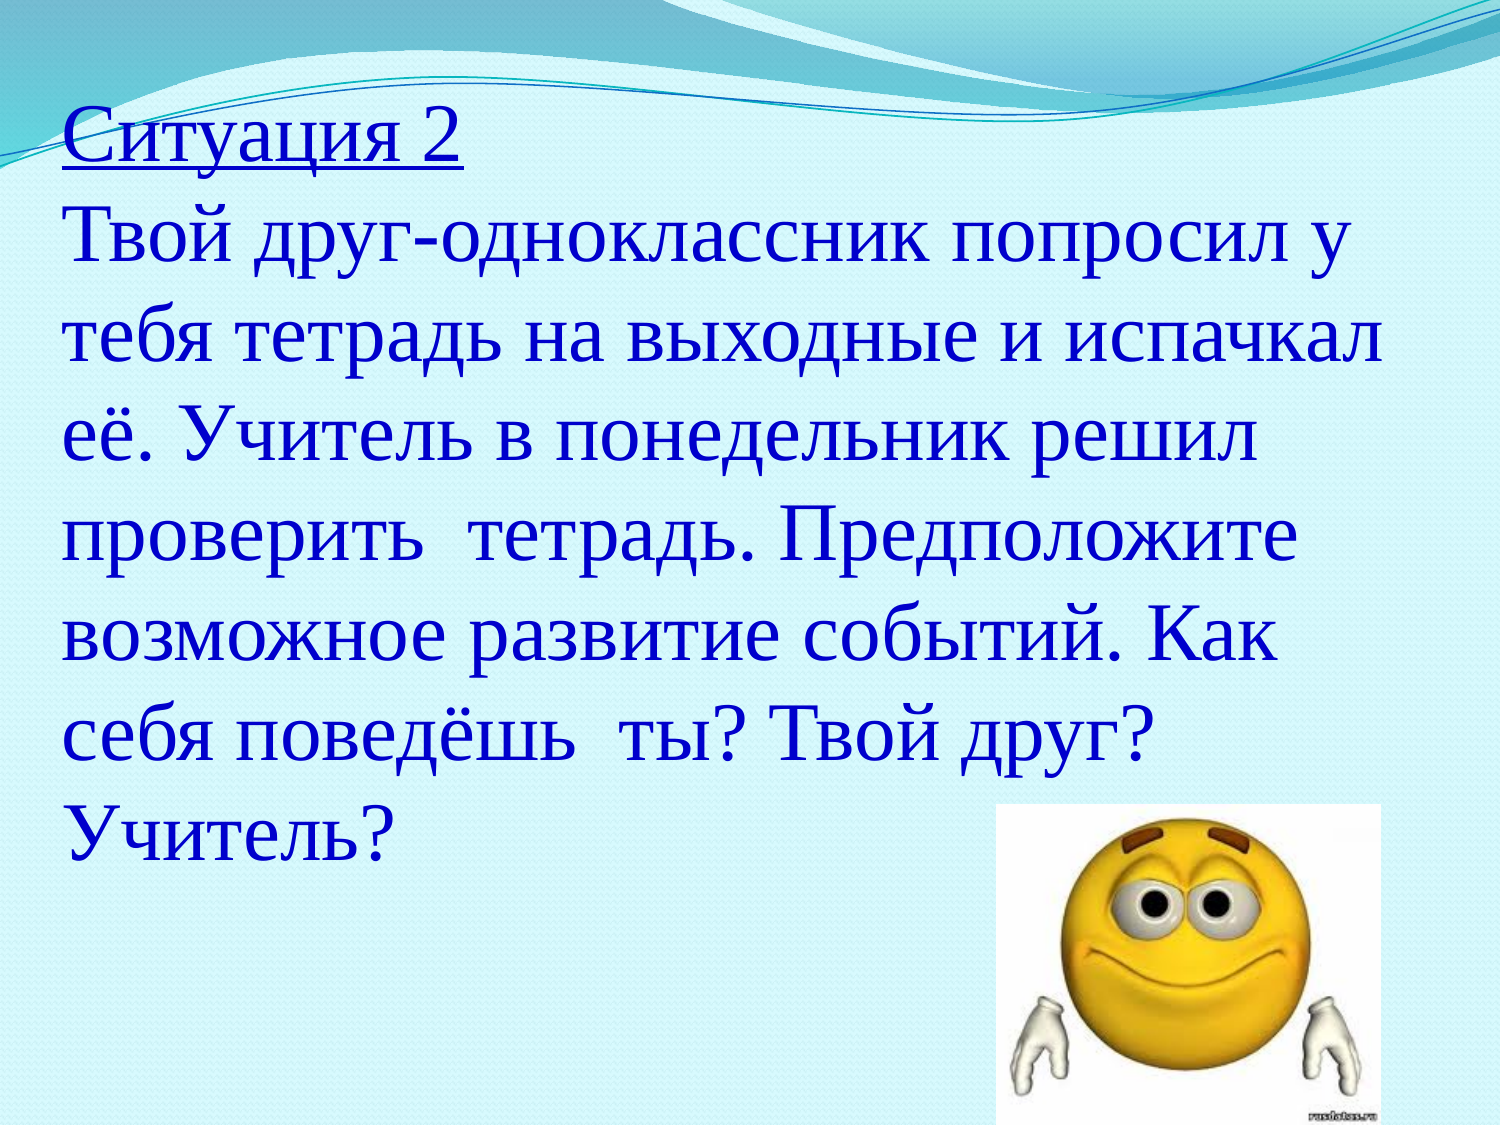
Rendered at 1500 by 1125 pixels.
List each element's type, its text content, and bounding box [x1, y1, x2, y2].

picture [995, 804, 1381, 1125]
text_box Ситуация 2 Твой друг-одноклассник попросил у тебя тетрадь на выходные и испачкал её. Учитель в понедельник решил проверить тетрадь. Предположите возможное развитие событий. Как себя поведёшь ты? Твой друг? Учитель? [46, 70, 1407, 885]
